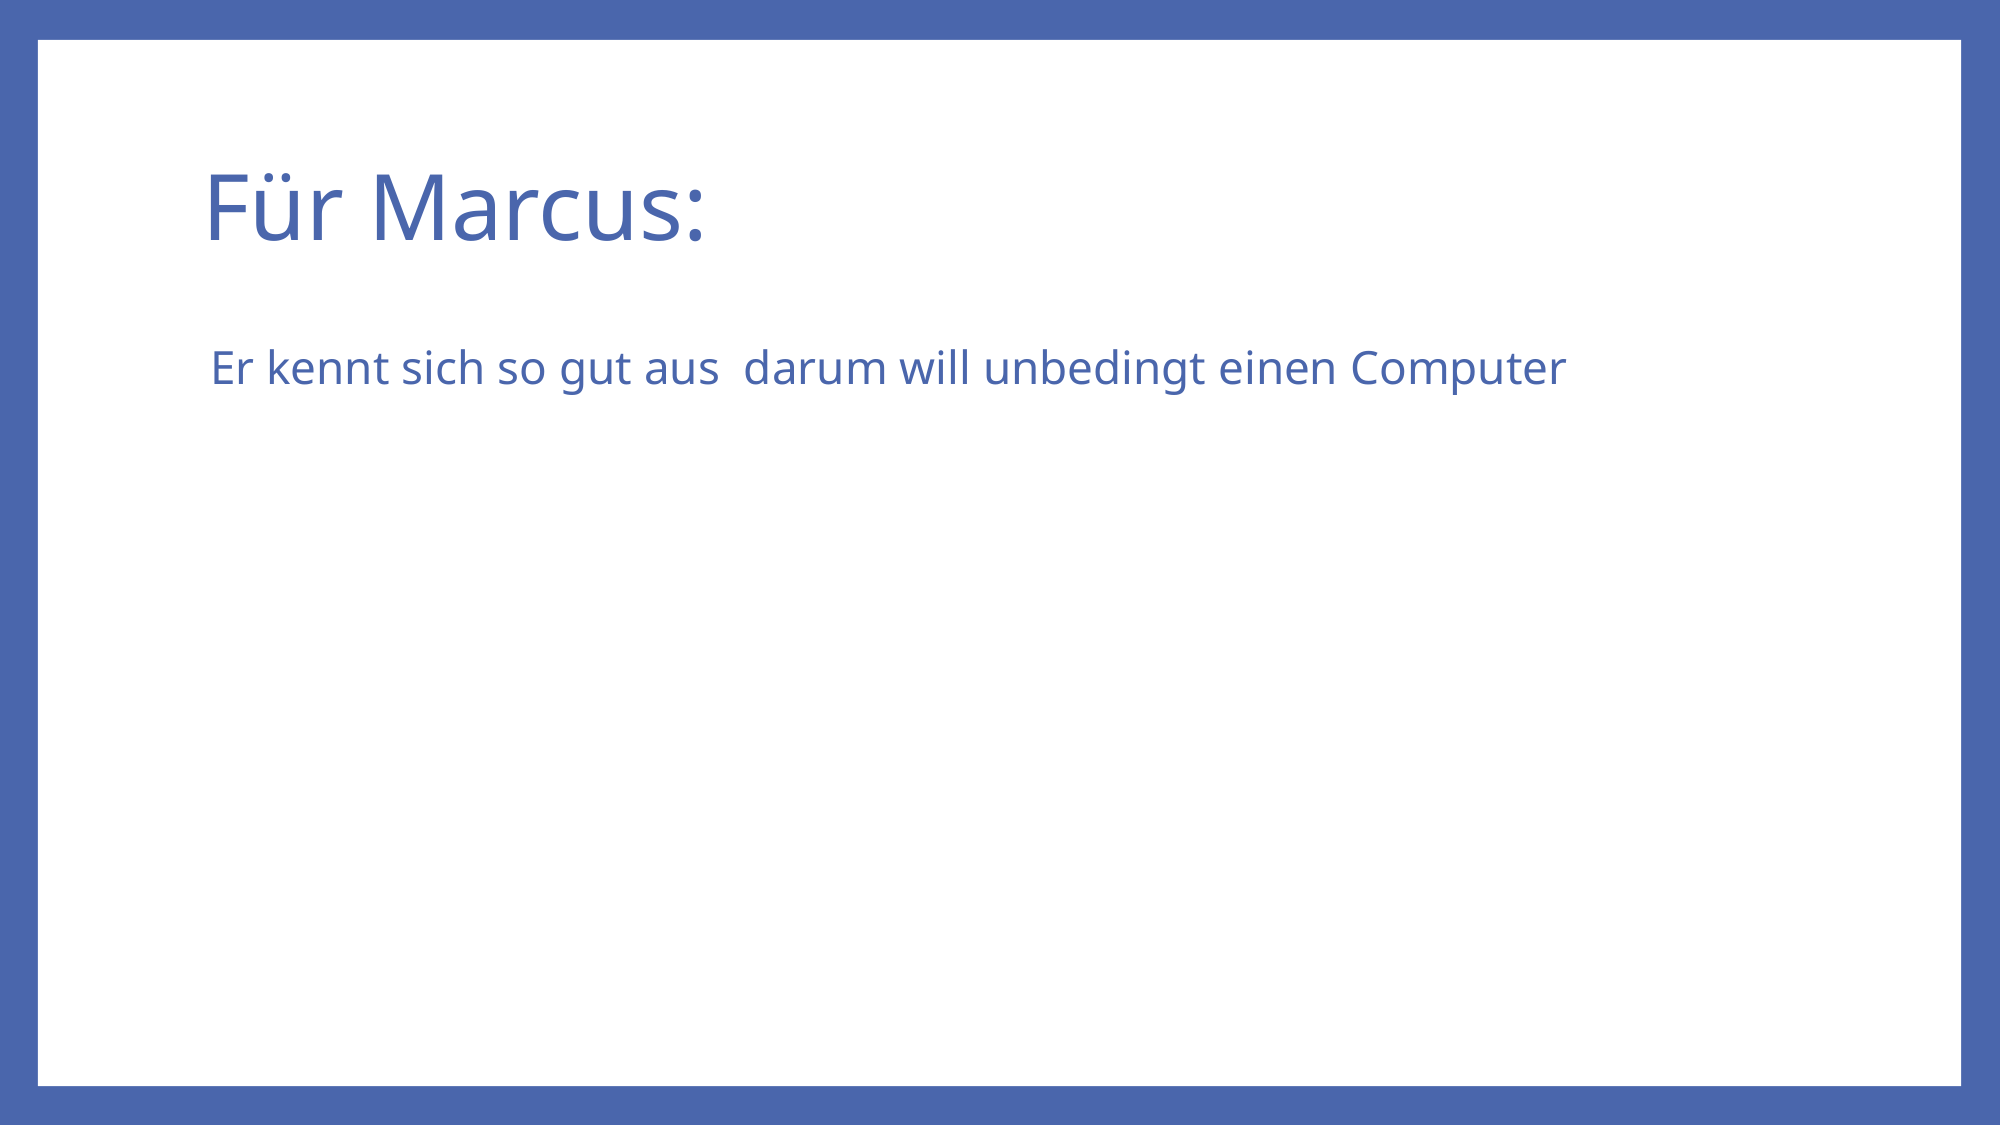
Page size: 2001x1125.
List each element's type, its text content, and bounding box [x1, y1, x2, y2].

title Für Marcus: [187, 99, 1808, 323]
list Er kennt sich so gut aus darum will unbedingt einen Computer [187, 337, 1808, 1000]
